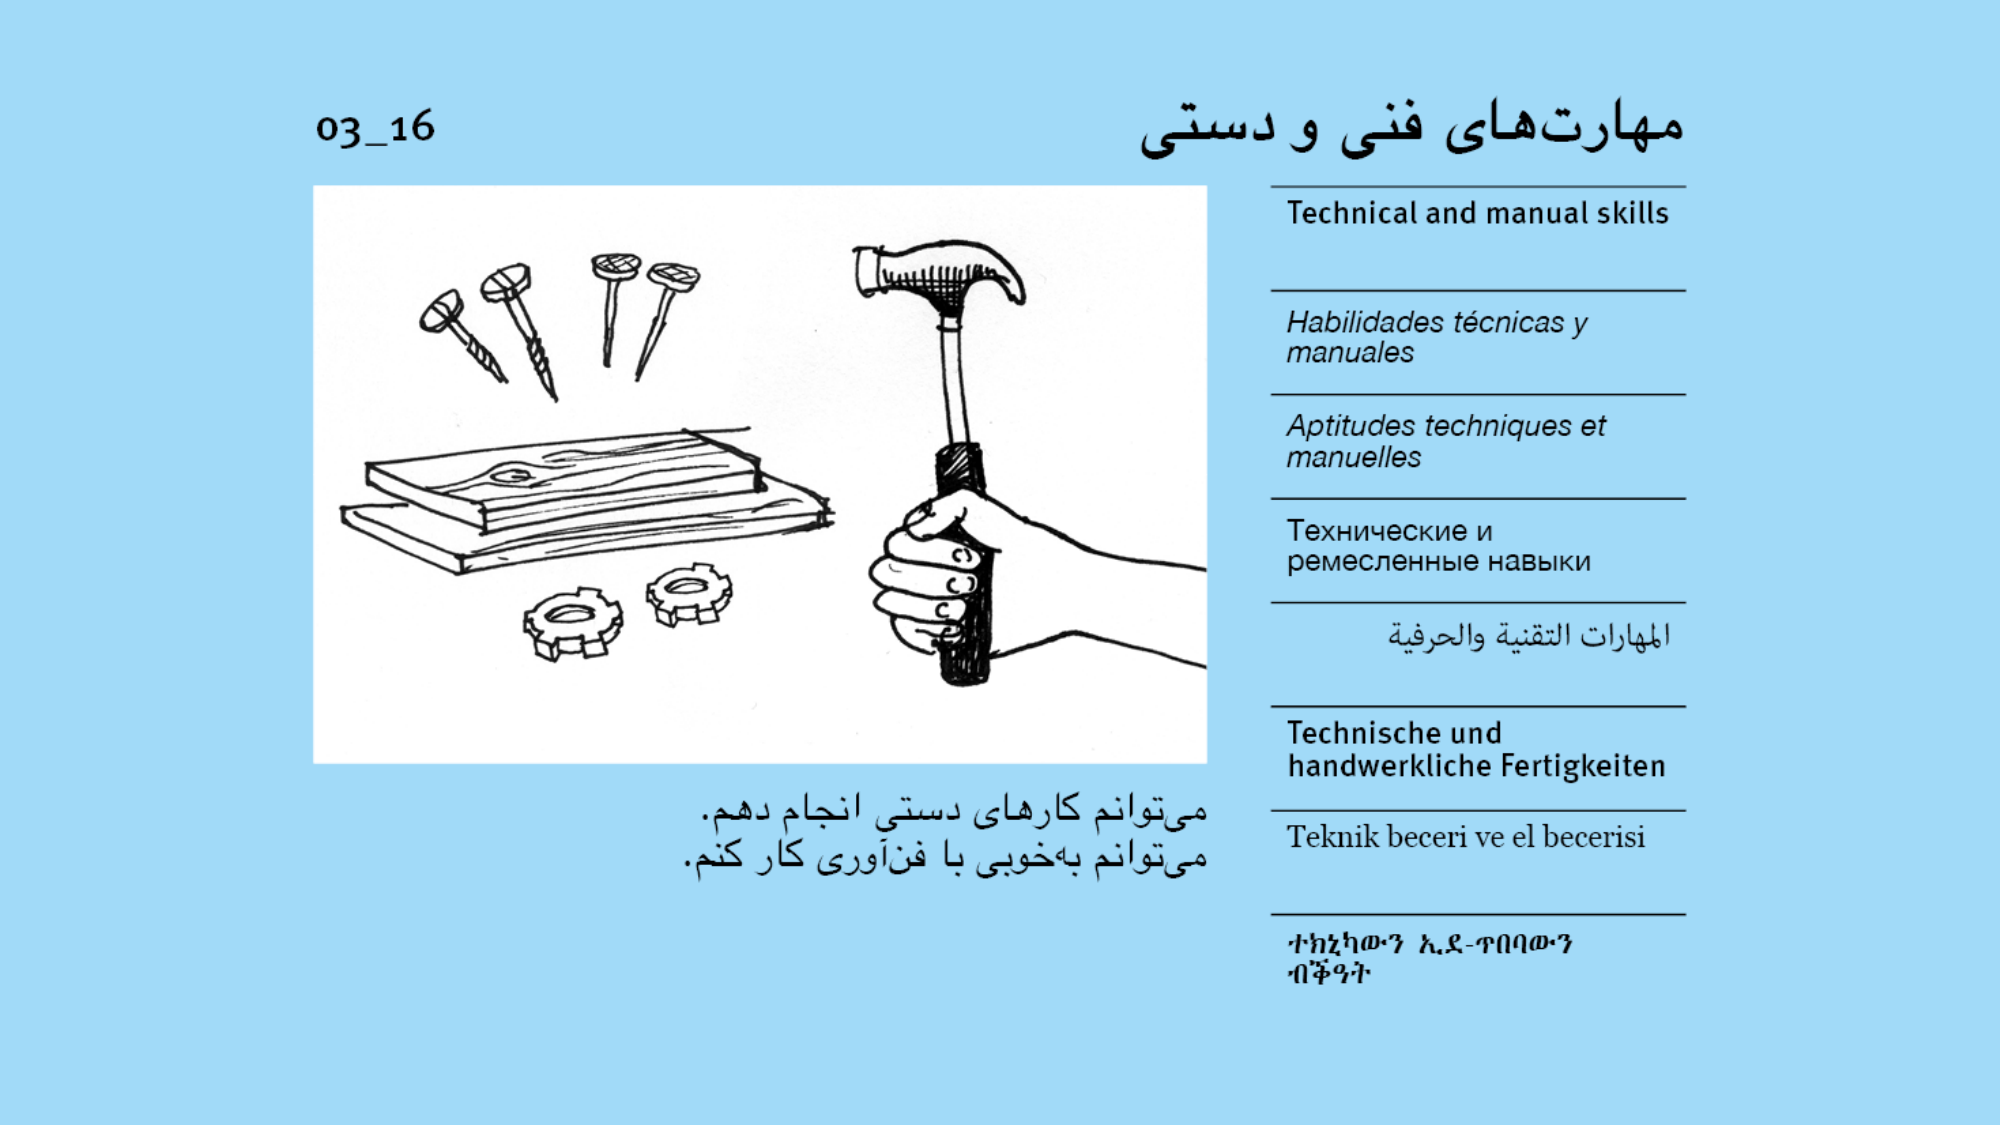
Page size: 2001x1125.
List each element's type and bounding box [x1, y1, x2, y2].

picture [207, 0, 1793, 1125]
